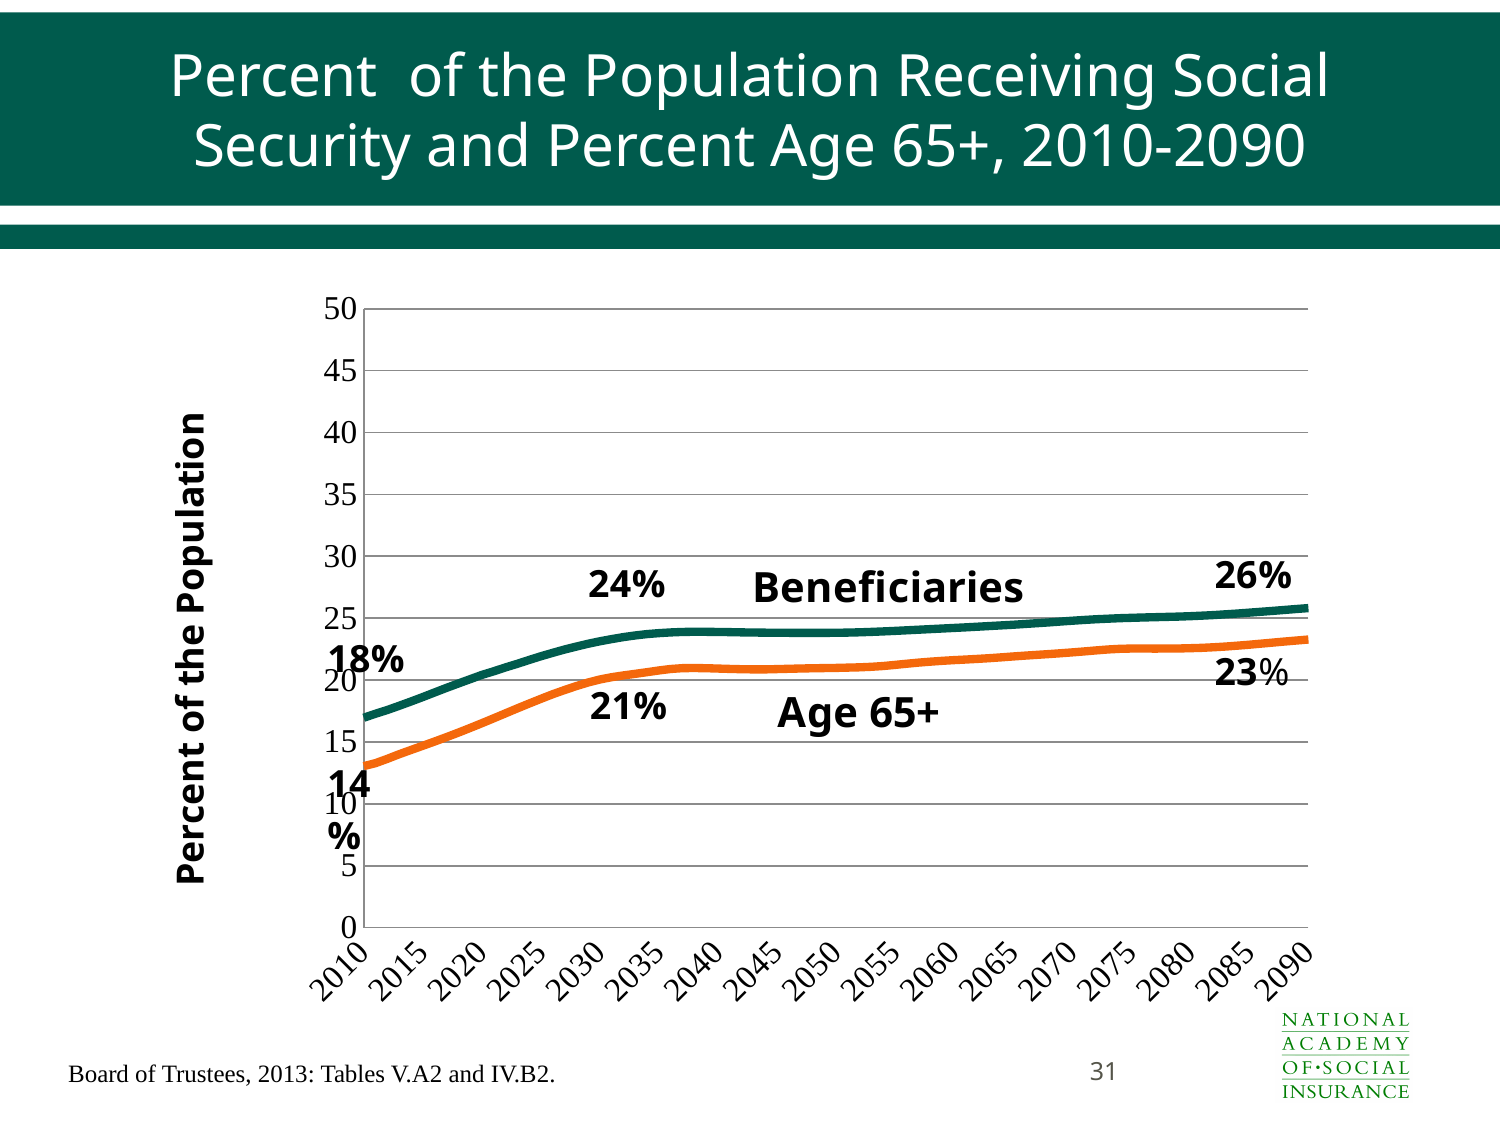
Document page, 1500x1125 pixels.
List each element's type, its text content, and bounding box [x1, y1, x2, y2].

text_box Board of Trustees, 2013: Tables V.A2 and IV.B2. [53, 1050, 572, 1095]
text_box 31 [1074, 1042, 1425, 1103]
title Percent of the Population Receiving Social Security and Percent Age 65+, 2010-2090 [75, 16, 1425, 199]
chart [124, 274, 1347, 1025]
picture [1275, 1007, 1413, 1042]
